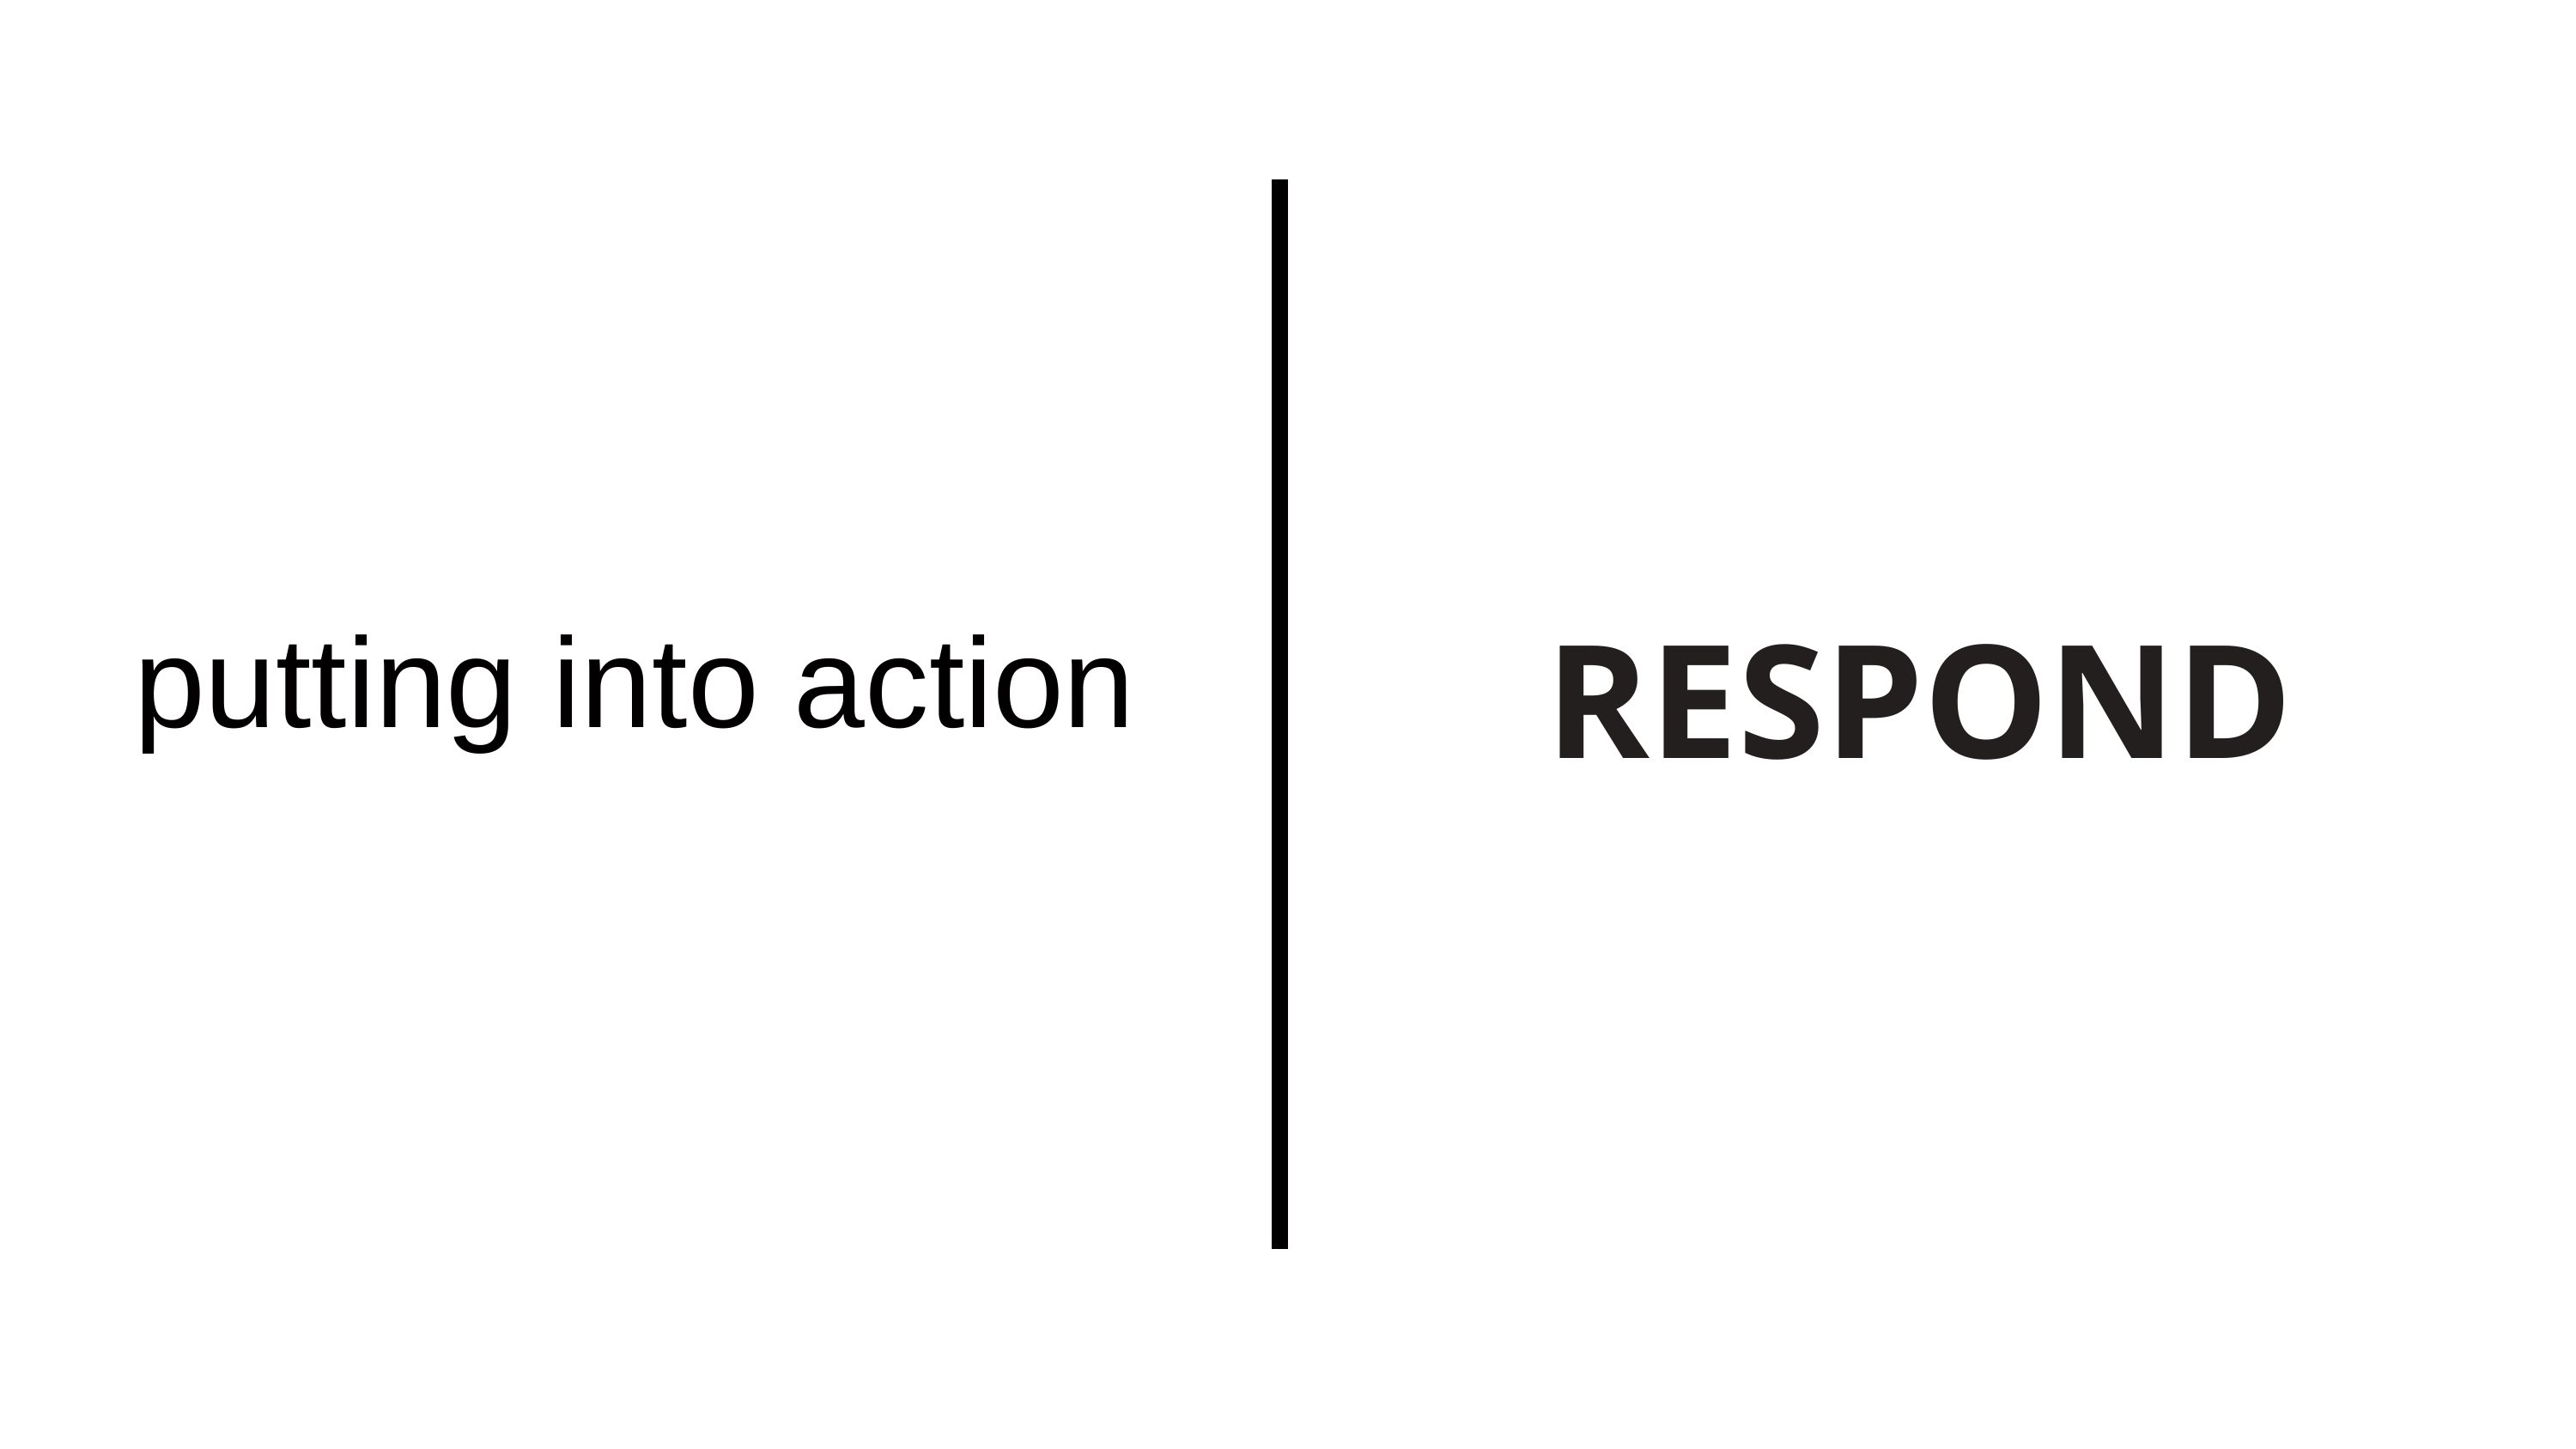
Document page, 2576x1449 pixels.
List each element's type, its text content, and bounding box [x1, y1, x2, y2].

text_box RESPOND [1327, 582, 2512, 791]
text_box putting into action [38, 613, 1232, 756]
